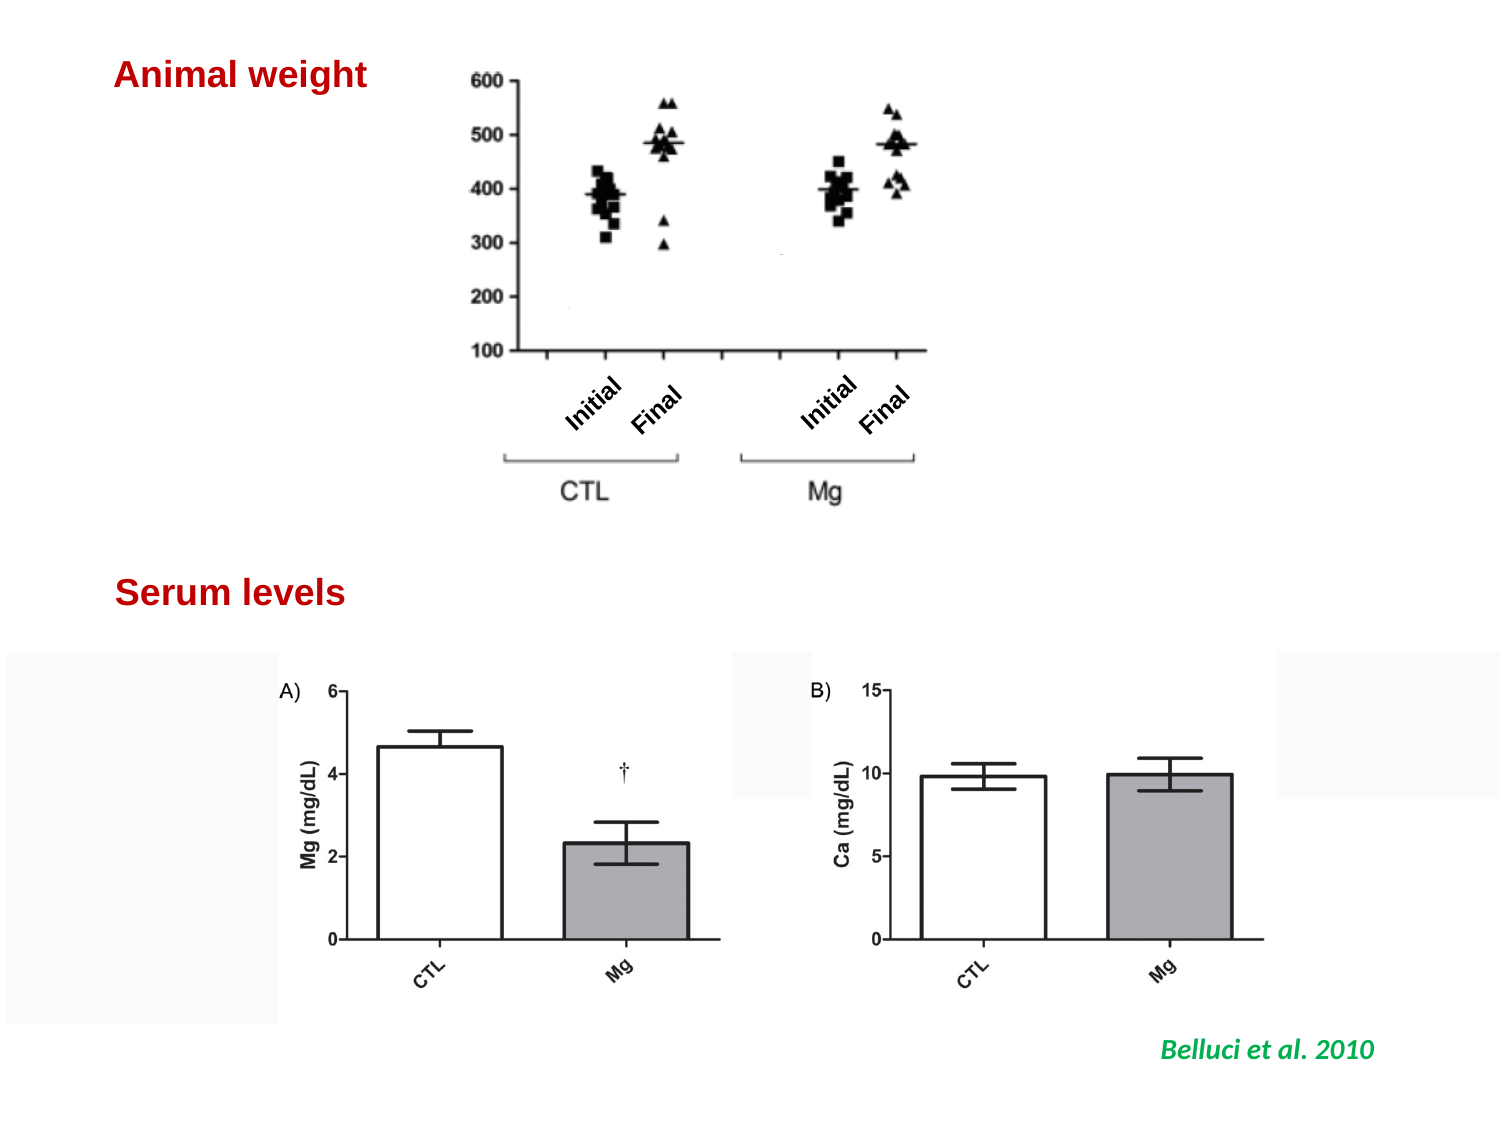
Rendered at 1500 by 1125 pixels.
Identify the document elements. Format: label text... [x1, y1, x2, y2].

text_box Belluci et al. 2010 [1145, 1032, 1389, 1073]
text_box Serum levels [100, 560, 602, 621]
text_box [446, 42, 987, 523]
text_box Animal weight [98, 42, 445, 103]
picture [5, 652, 1500, 1024]
